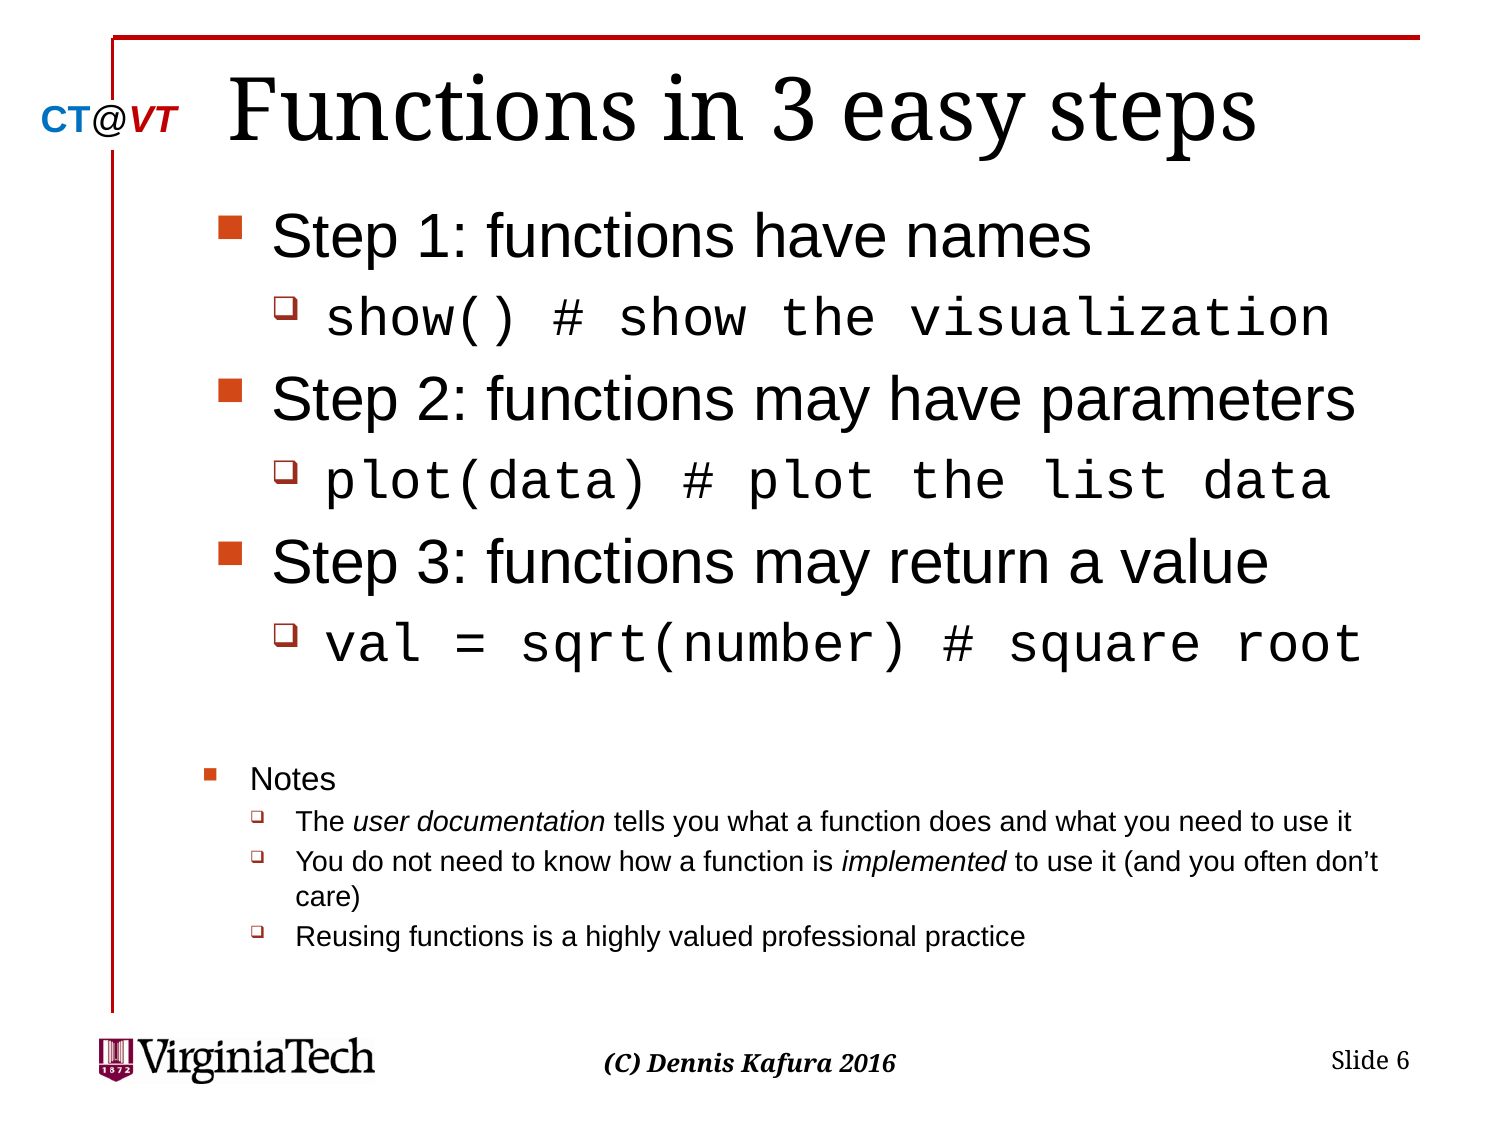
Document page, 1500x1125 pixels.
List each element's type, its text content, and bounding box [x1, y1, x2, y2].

footer (C) Dennis Kafura 2016 [512, 1024, 988, 1101]
slide_number Slide 6 [1074, 1023, 1426, 1100]
picture [99, 1037, 375, 1084]
list Step 1: functions have names show() # show the visualization Step 2: functions may have parameters plot(data) # plot the list data Step 3: functions may return a value val = sqrt(number) # square root [200, 187, 1425, 713]
text_box Notes The user documentation tells you what a function does and what you need to use it You do not need to know how a function is implemented to use it (and you often don’t care) Reusing functions is a highly valued professional practice [187, 749, 1413, 988]
title Functions in 3 easy steps [212, 45, 1425, 163]
